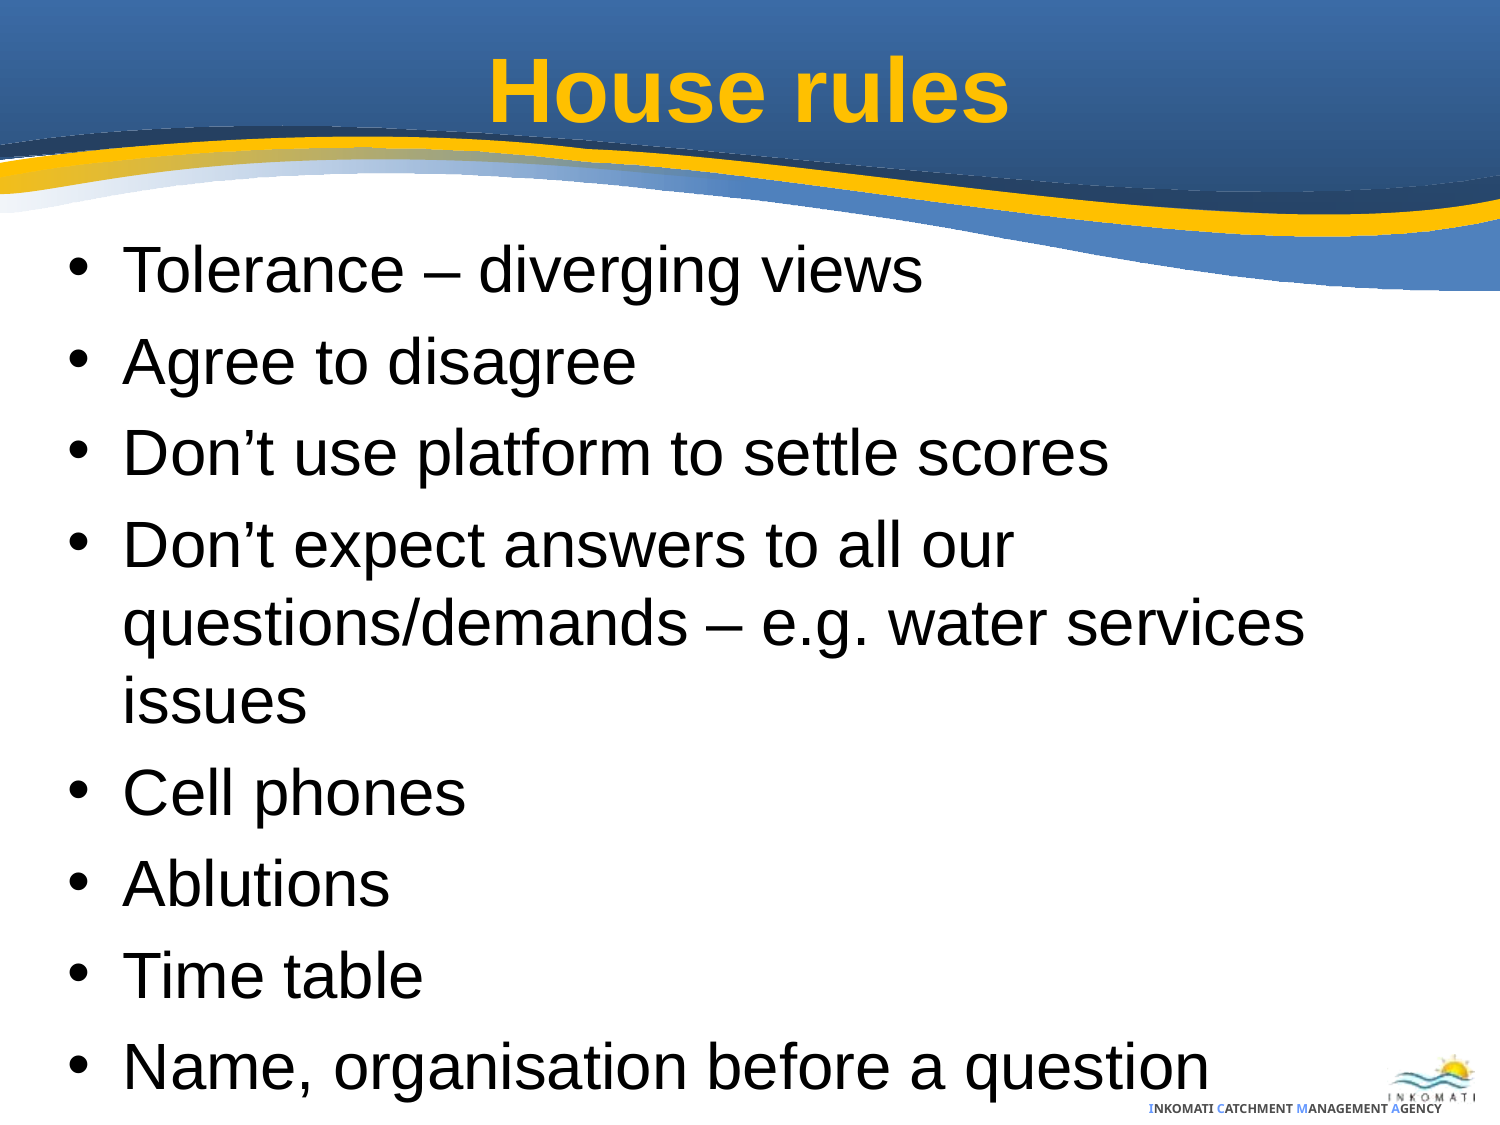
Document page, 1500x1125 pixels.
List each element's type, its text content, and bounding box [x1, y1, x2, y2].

picture [1471, 1054, 1475, 1106]
text_box House rules [74, 23, 1425, 149]
text_box Tolerance – diverging views Agree to disagree Don’t use platform to settle scores Don’t expect answers to all our questions/demands – e.g. water services issues Cell phones Ablutions Time table Name, organisation before a question [53, 219, 1471, 1118]
